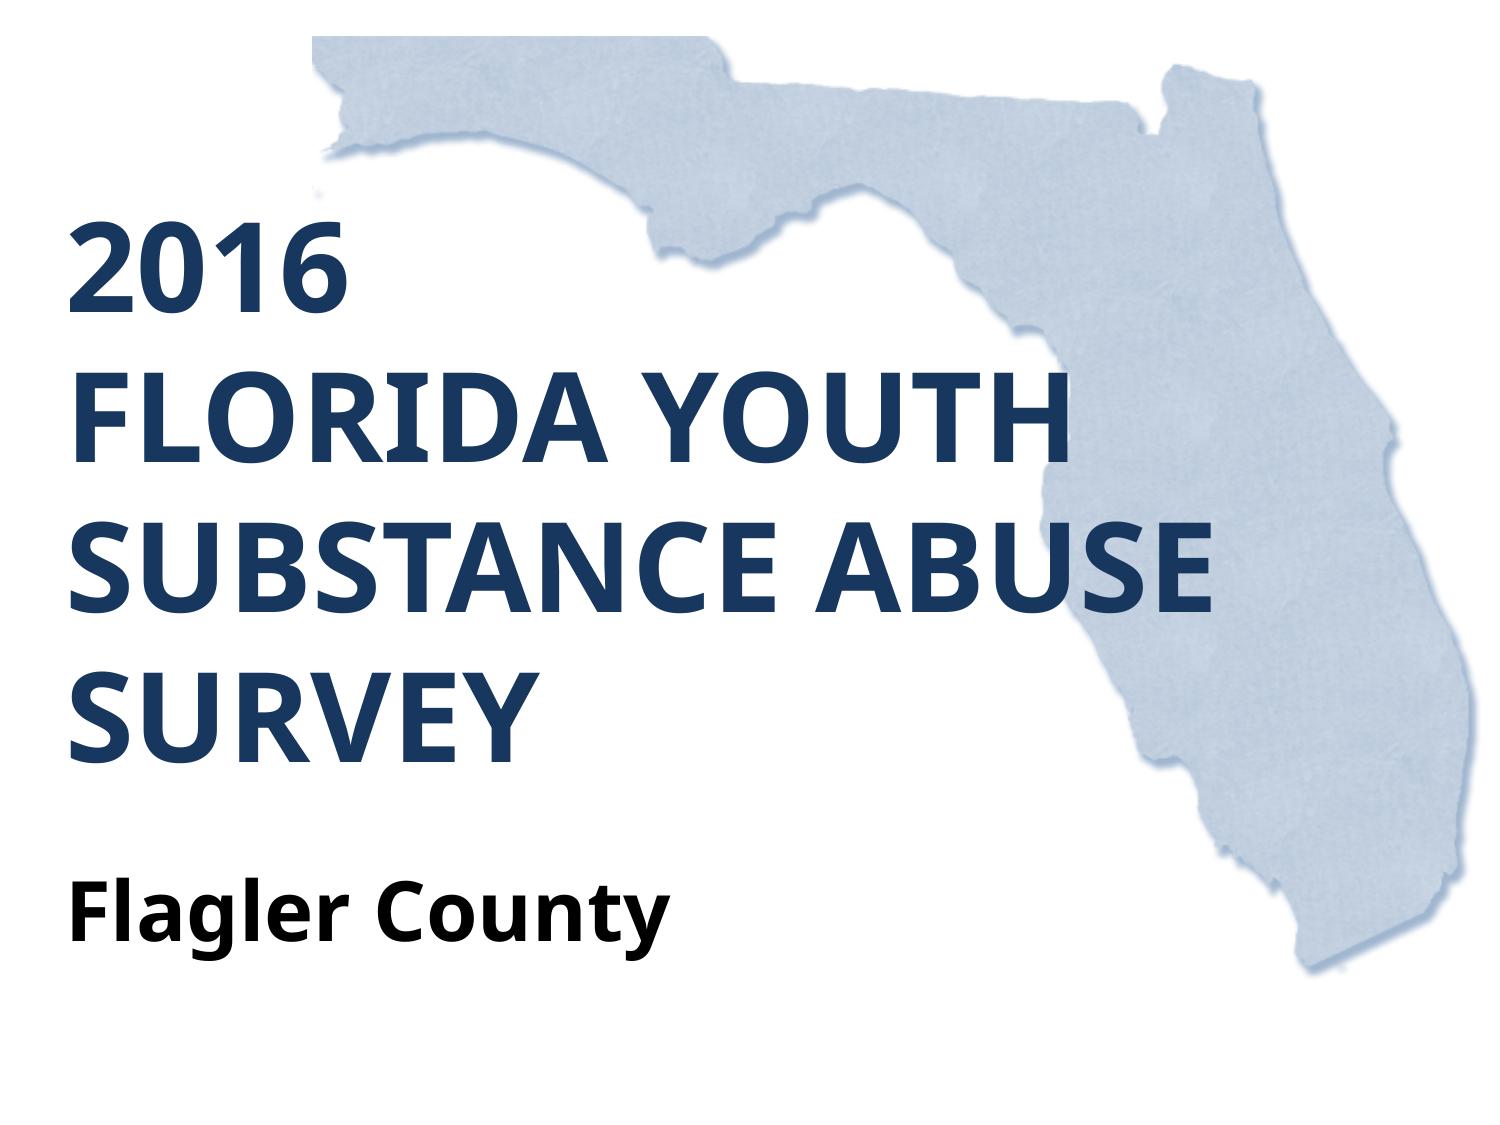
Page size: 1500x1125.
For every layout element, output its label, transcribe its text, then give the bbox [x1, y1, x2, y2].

title 2016 FLORIDA YOUTH SUBSTANCE ABUSE SURVEY [49, 224, 307, 751]
picture [312, 35, 1500, 988]
subtitle Flagler County [49, 862, 307, 988]
